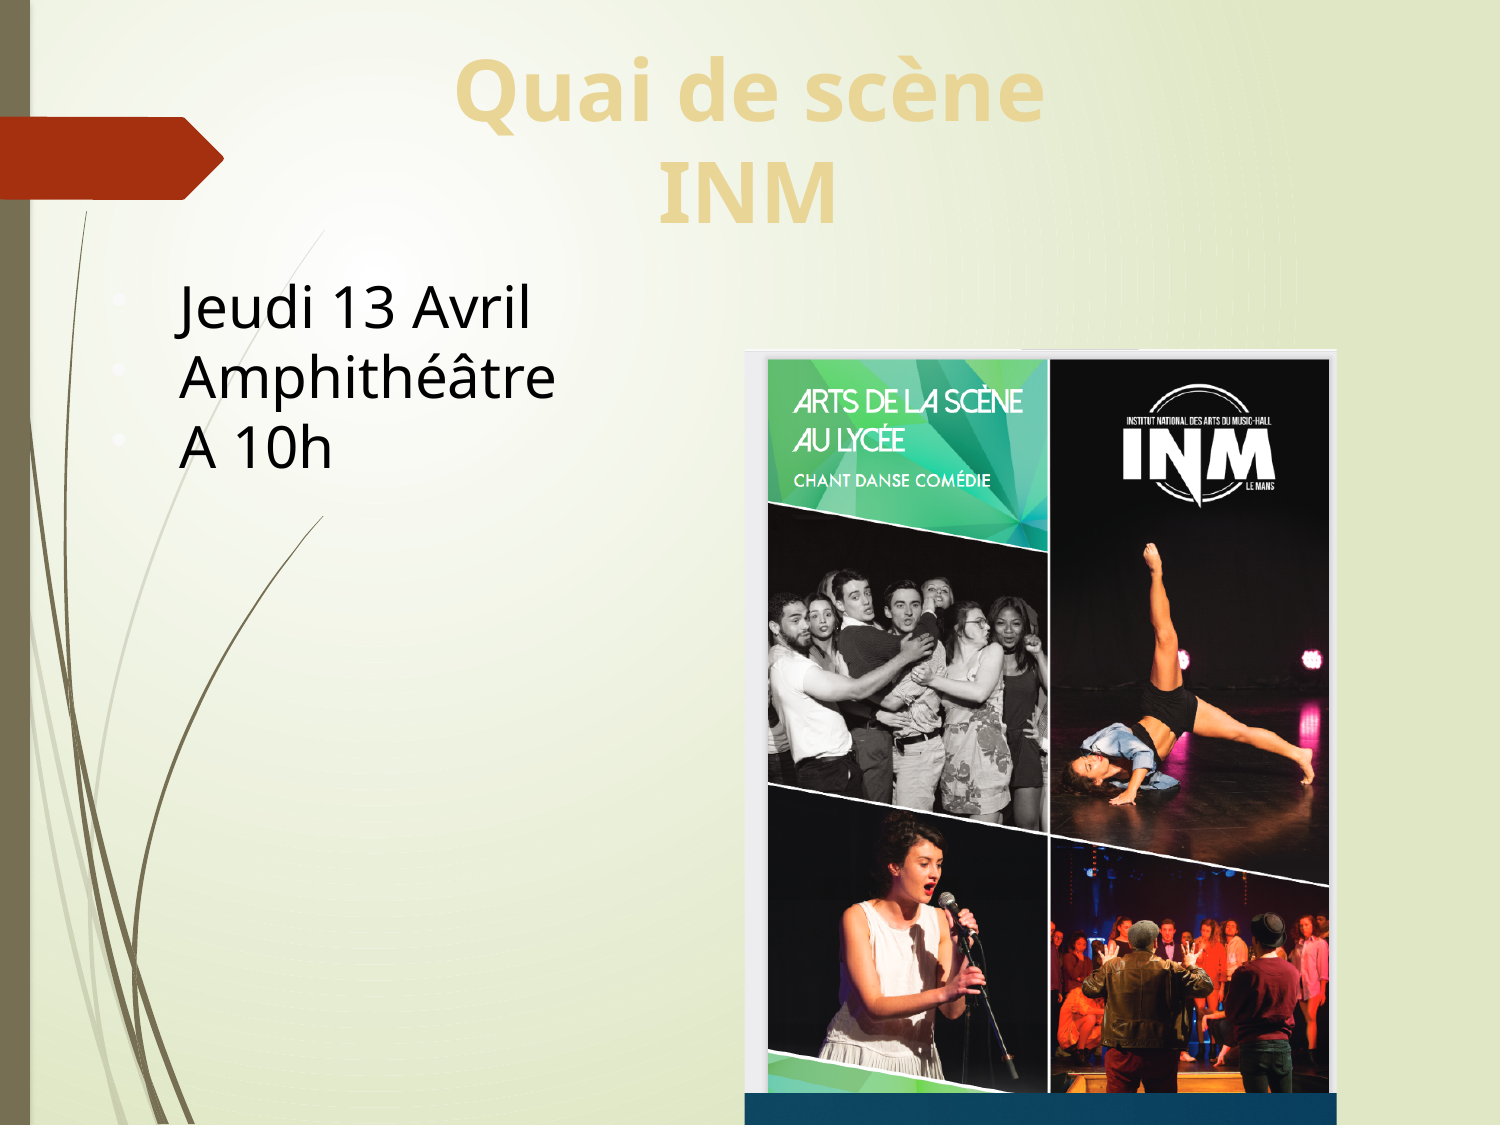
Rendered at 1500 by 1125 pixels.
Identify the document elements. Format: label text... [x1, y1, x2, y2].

picture [744, 349, 1337, 1125]
text_box Quai de scène INM [74, 45, 1425, 233]
text_box Jeudi 13 Avril Amphithéâtre A 10h [74, 262, 1425, 1035]
